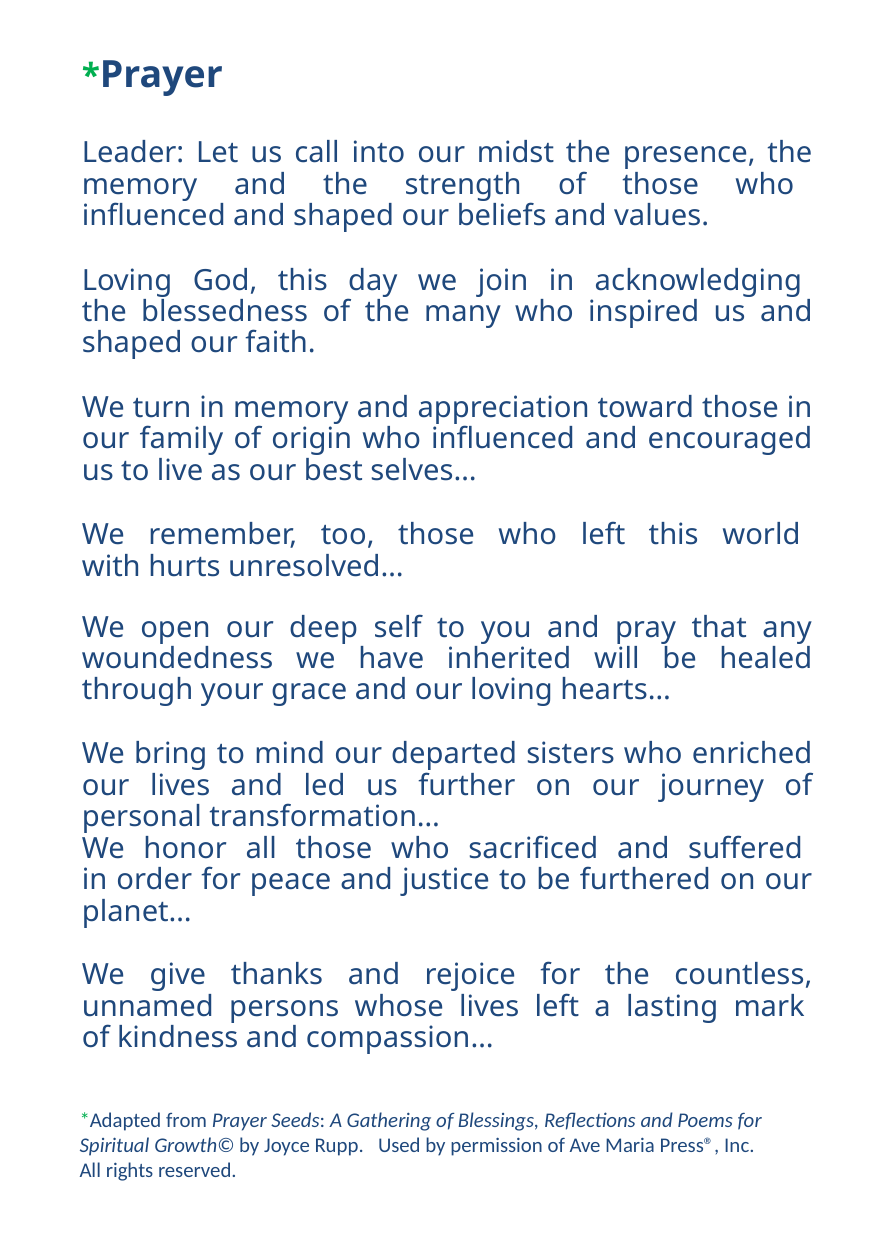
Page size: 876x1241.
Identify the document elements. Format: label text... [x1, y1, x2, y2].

text_box *Prayer Leader: Let us call into our midst the presence, the memory and the strength of those who influenced and shaped our beliefs and values. Loving God, this day we join in acknowledging the blessedness of the many who inspired us and shaped our faith. We turn in memory and appreciation toward those in our family of origin who influenced and encouraged us to live as our best selves… We remember, too, those who left this world with hurts unresolved… We open our deep self to you and pray that any woundedness we have inherited will be healed through your grace and our loving hearts… We bring to mind our departed sisters who enriched our lives and led us further on our journey of personal transformation… We honor all those who sacrificed and suffered in order for peace and justice to be furthered on our planet… We give thanks and rejoice for the countless, unnamed persons whose lives left a lasting mark of kindness and compassion… [79, 50, 814, 1055]
text_box *Adapted from Prayer Seeds: A Gathering of Blessings, Reflections and Poems for Spiritual Growth© by Joyce Rupp. Used by permission of Ave Maria Press®, Inc. All rights reserved. [77, 1105, 768, 1182]
